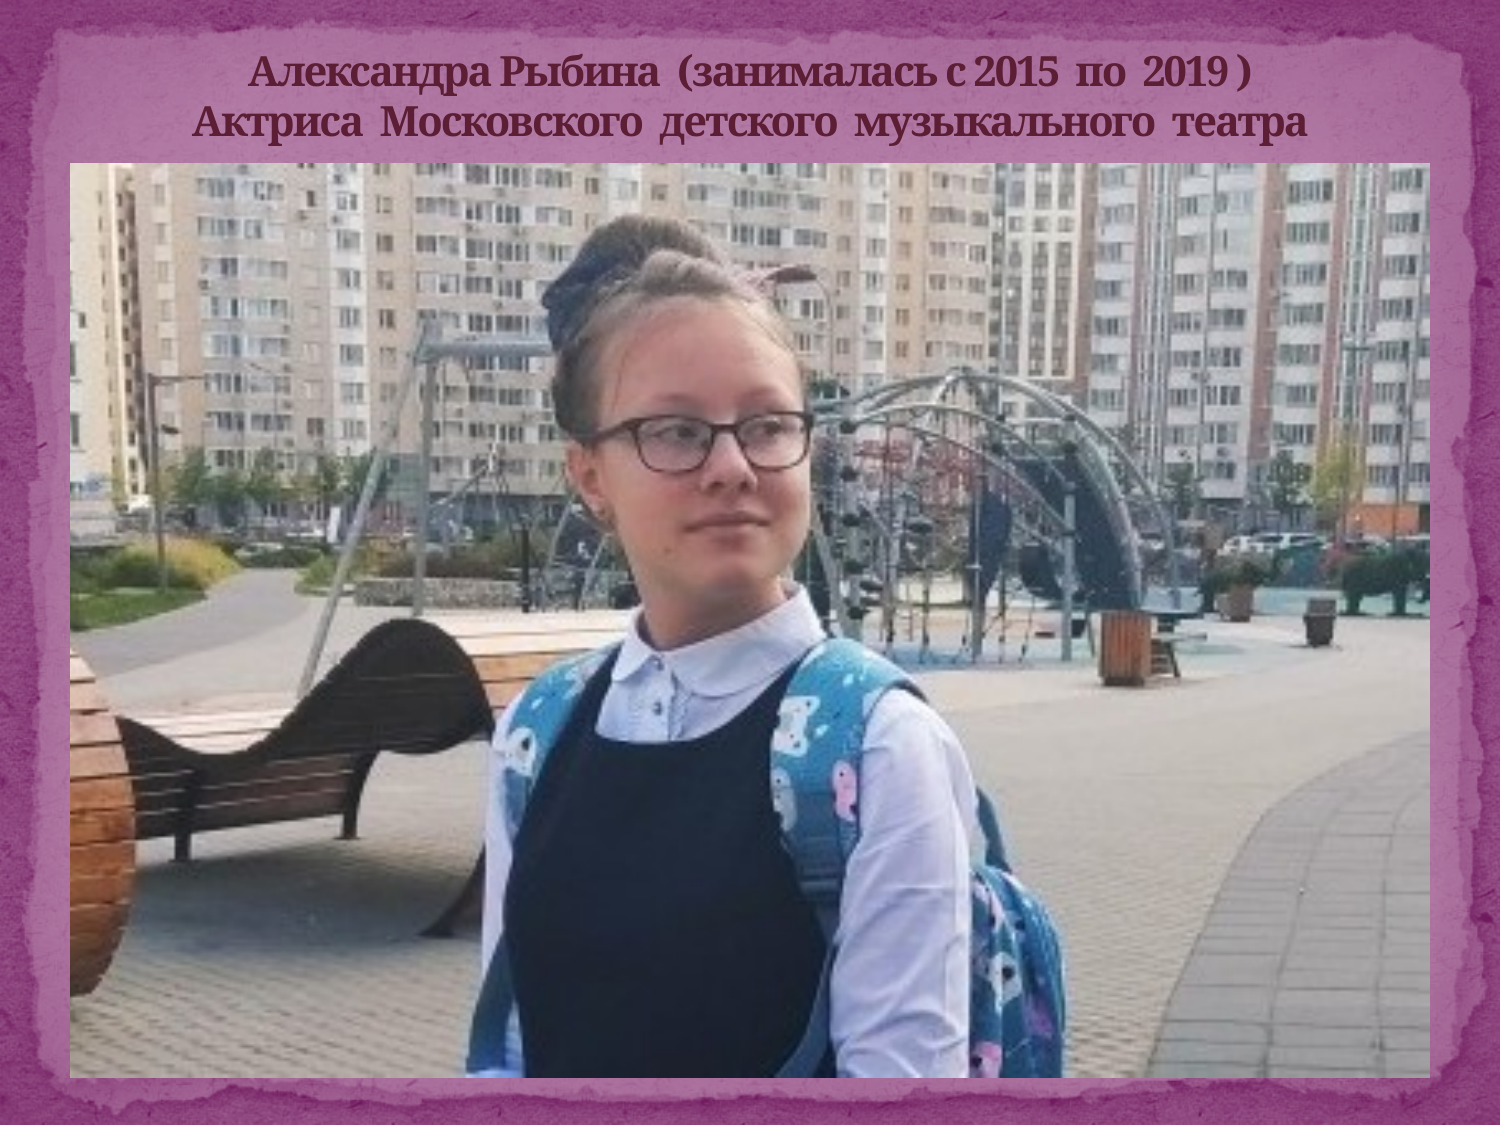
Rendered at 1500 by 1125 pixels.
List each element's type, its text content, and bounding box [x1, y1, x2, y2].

title Александра Рыбина (занималась с 2015 по 2019 ) Актриса Московского детского музыкального театра [74, 24, 1425, 153]
picture [70, 163, 1430, 1078]
